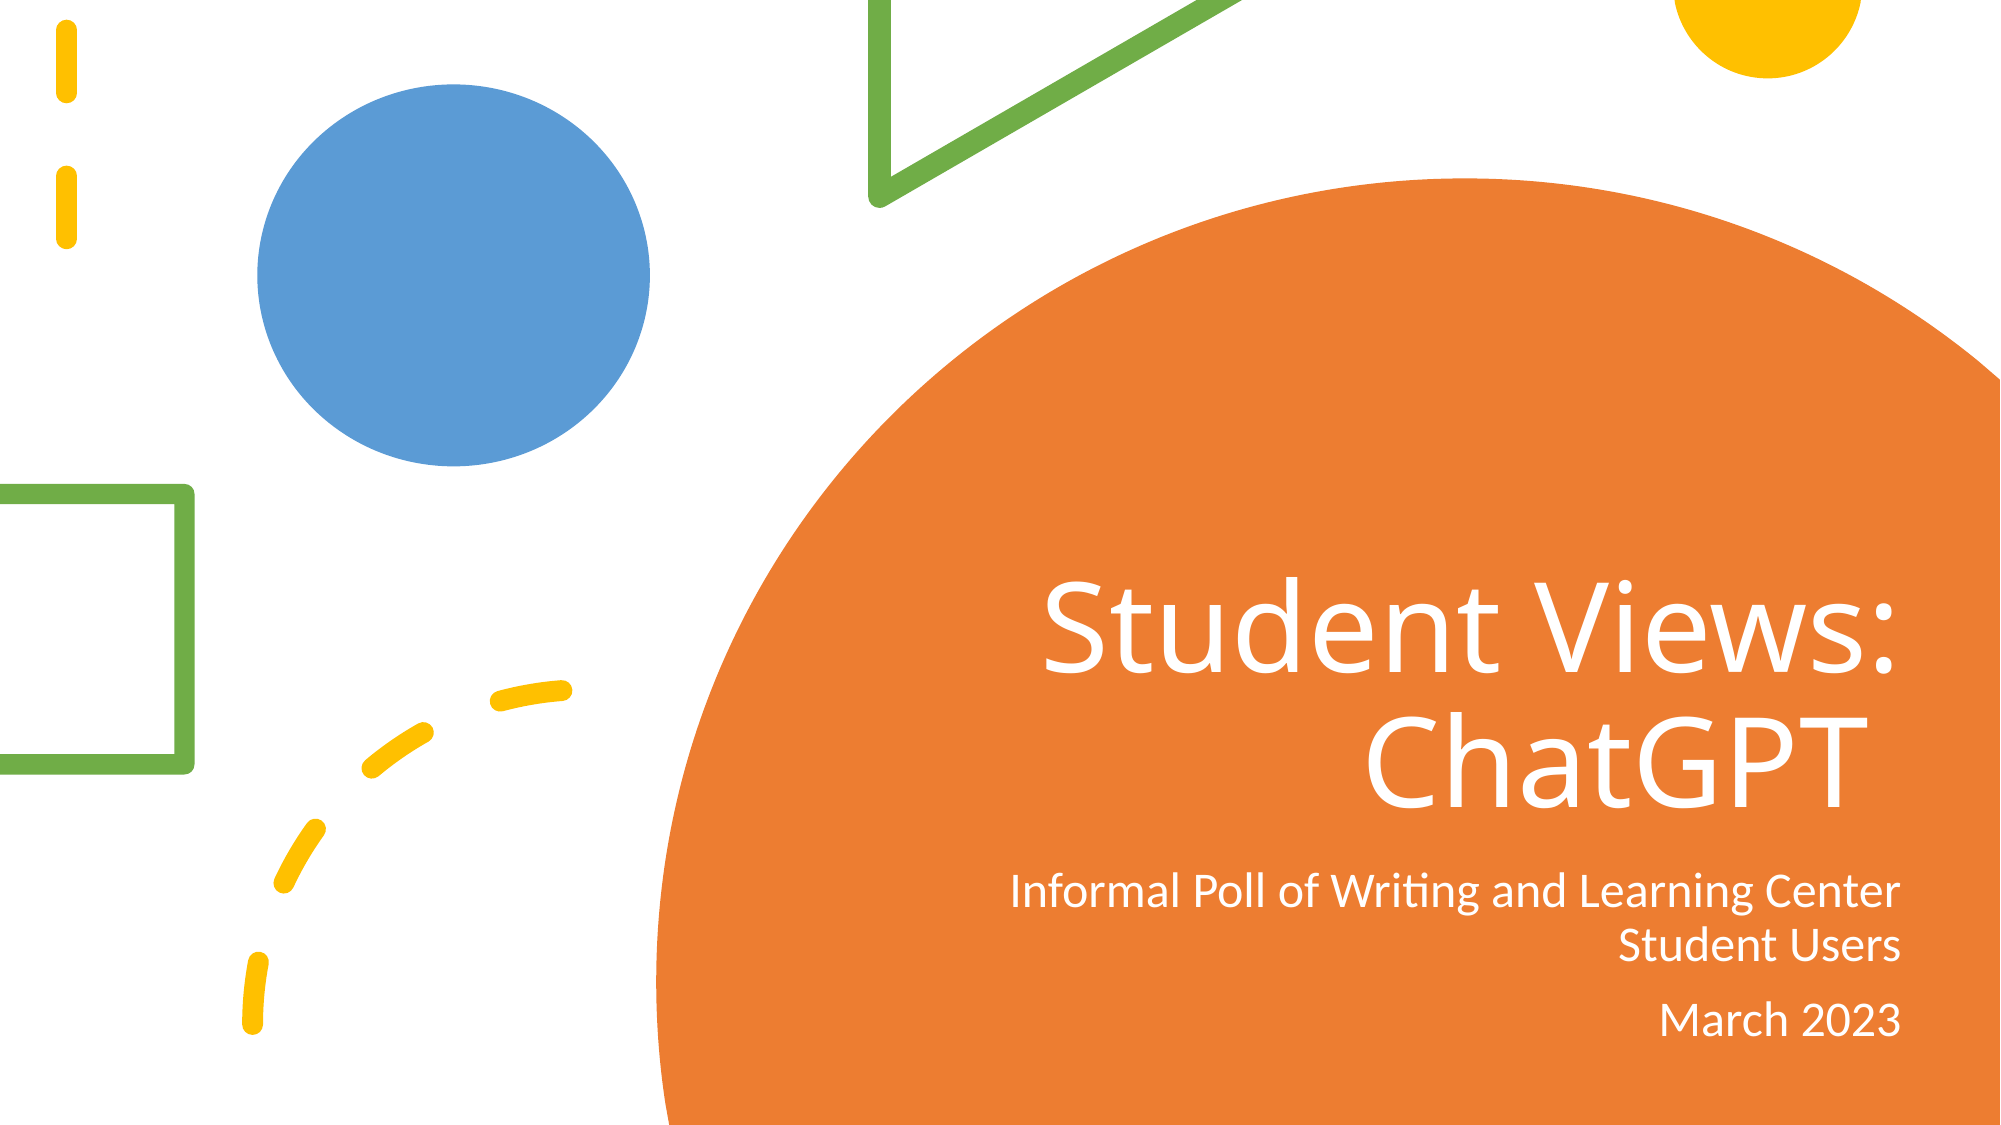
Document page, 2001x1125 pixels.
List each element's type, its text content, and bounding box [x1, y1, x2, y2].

text_box [1673, 0, 1862, 80]
text_box [0, 0, 2000, 1125]
text_box [655, 177, 2000, 1125]
title Student Views: ChatGPT [835, 450, 1917, 842]
subtitle Informal Poll of Writing and Learning Center Student Users March 2023 [835, 857, 1917, 1076]
text_box [252, 689, 588, 1026]
text_box [256, 83, 651, 468]
text_box [0, 483, 195, 775]
text_box [868, 0, 1243, 208]
